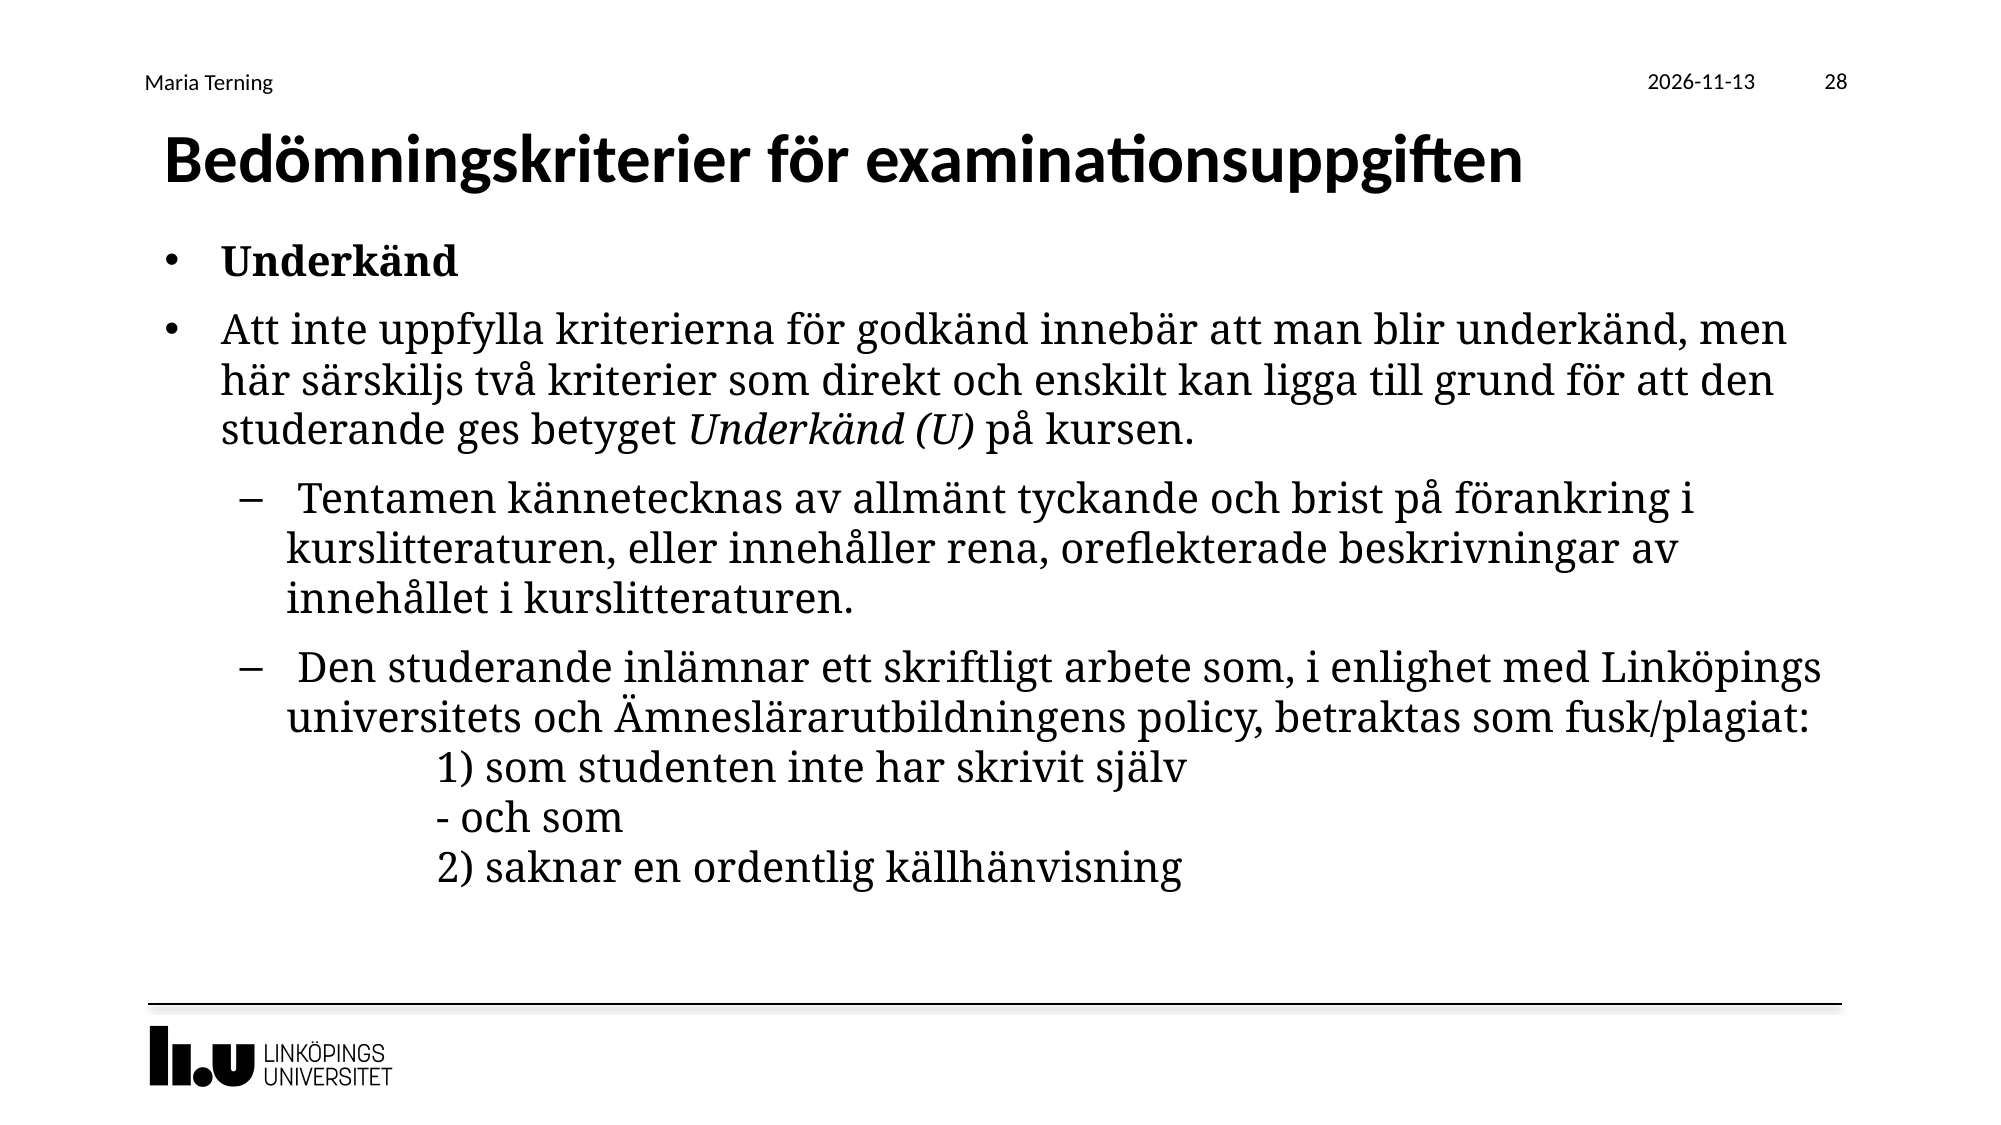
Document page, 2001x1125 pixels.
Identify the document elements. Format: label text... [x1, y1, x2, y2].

slide_number 28 [1741, 59, 1863, 103]
list Underkänd Att inte uppfylla kriterierna för godkänd innebär att man blir underkänd, men här särskiljs två kriterier som direkt och enskilt kan ligga till grund för att den studerande ges betyget Underkänd (U) på kursen. Tentamen kännetecknas av allmänt tyckande och brist på förankring i kurslitteraturen, eller innehåller rena, oreflekterade beskrivningar av innehållet i kurslitteraturen. Den studerande inlämnar ett skriftligt arbete som, i enlighet med Linköpings universitets och Ämneslärarutbildningens policy, betraktas som fusk/plagiat: 1) som studenten inte har skrivit själv - och som 2) saknar en ordentlig källhänvisning [149, 227, 1843, 968]
footer Maria Terning [129, 59, 1407, 103]
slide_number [1457, 59, 1741, 103]
picture [131, 1007, 411, 1104]
title Bedömningskriterier för examinationsuppgiften [149, 106, 1843, 205]
